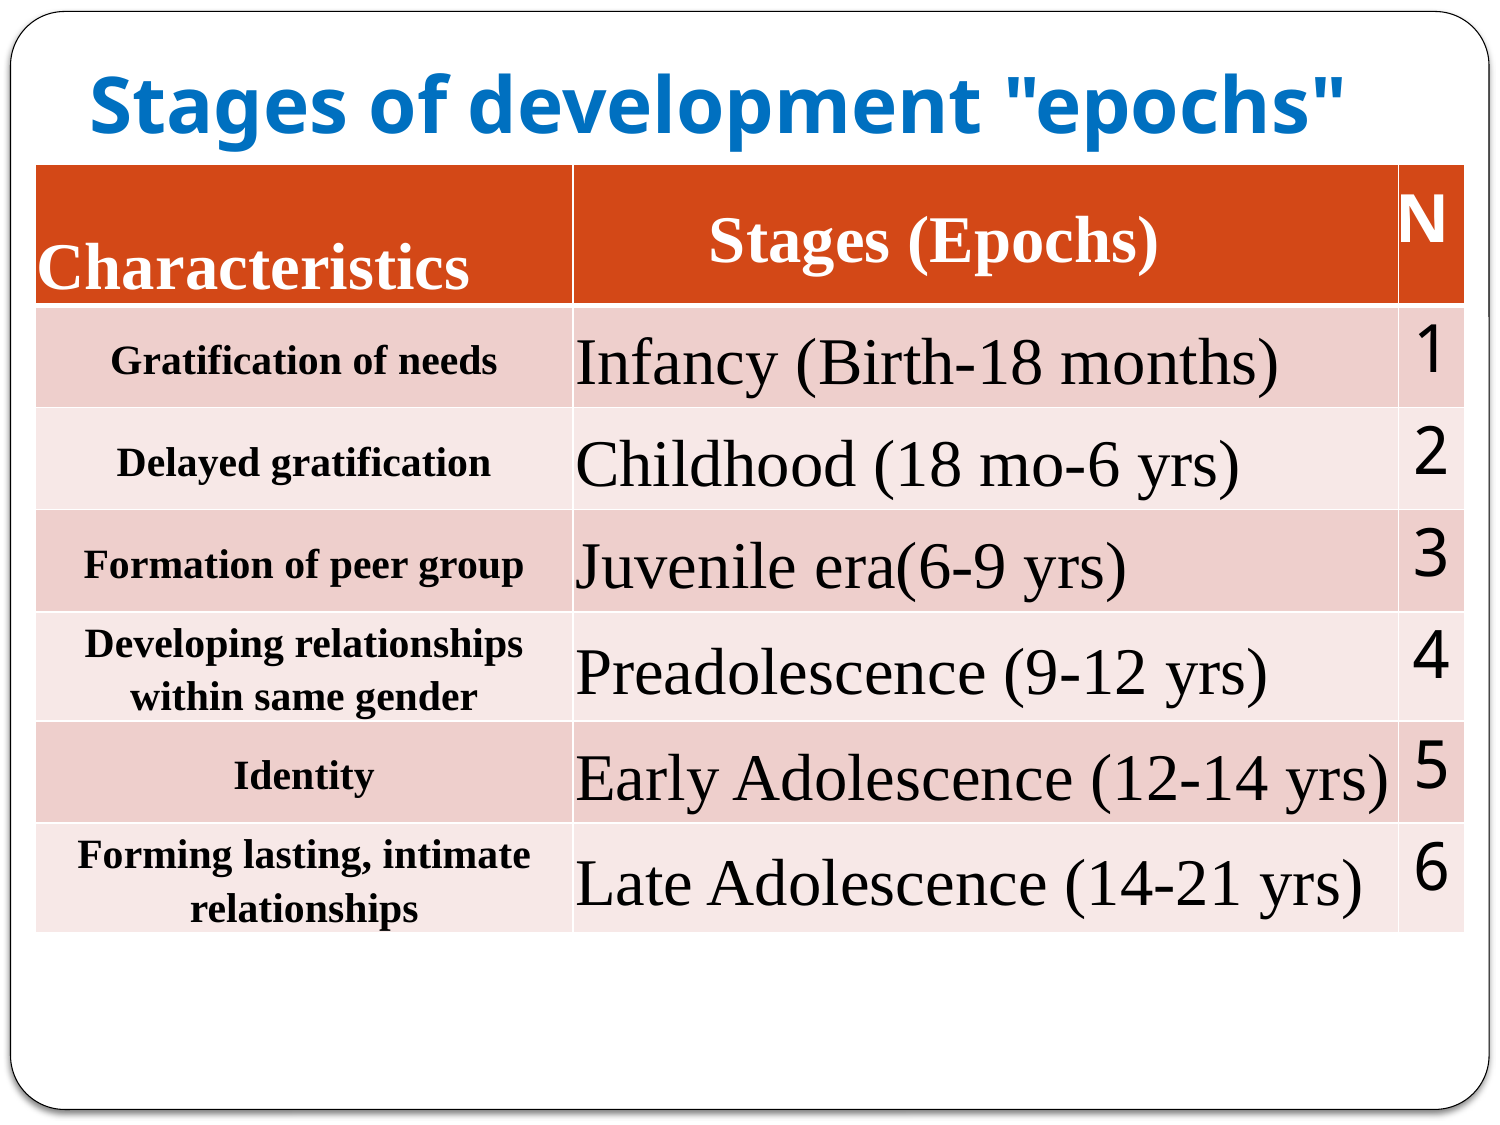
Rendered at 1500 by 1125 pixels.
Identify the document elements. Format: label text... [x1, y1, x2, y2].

table_cell Identity [36, 722, 572, 822]
table_cell Infancy (Birth-18 months) [574, 308, 1398, 407]
table_cell 2 [1399, 408, 1464, 509]
table_cell Preadolescence (9-12 yrs) [574, 613, 1398, 720]
table_cell 6 [1399, 824, 1464, 932]
table_cell Childhood (18 mo-6 yrs) [574, 408, 1398, 509]
table_cell 1 [1399, 308, 1464, 407]
table_header Stages (Epochs) [574, 165, 1398, 303]
table_cell Early Adolescence (12-14 yrs) [574, 722, 1398, 822]
table_cell Gratification of needs [36, 308, 572, 407]
table_cell 5 [1399, 722, 1464, 822]
table_cell Juvenile era(6-9 yrs) [574, 510, 1398, 611]
table_cell Forming lasting, intimate relationships [36, 824, 572, 932]
table_header N [1399, 165, 1464, 303]
table_header Characteristics [36, 165, 572, 303]
table_cell Delayed gratification [36, 408, 572, 509]
table_cell Late Adolescence (14-21 yrs) [574, 824, 1398, 932]
table_cell 4 [1399, 613, 1464, 720]
table_cell Formation of peer group [36, 510, 572, 611]
table_cell Developing relationships within same gender [36, 613, 572, 720]
table_cell 3 [1399, 510, 1464, 611]
title Stages of development "epochs" [75, 45, 1425, 163]
